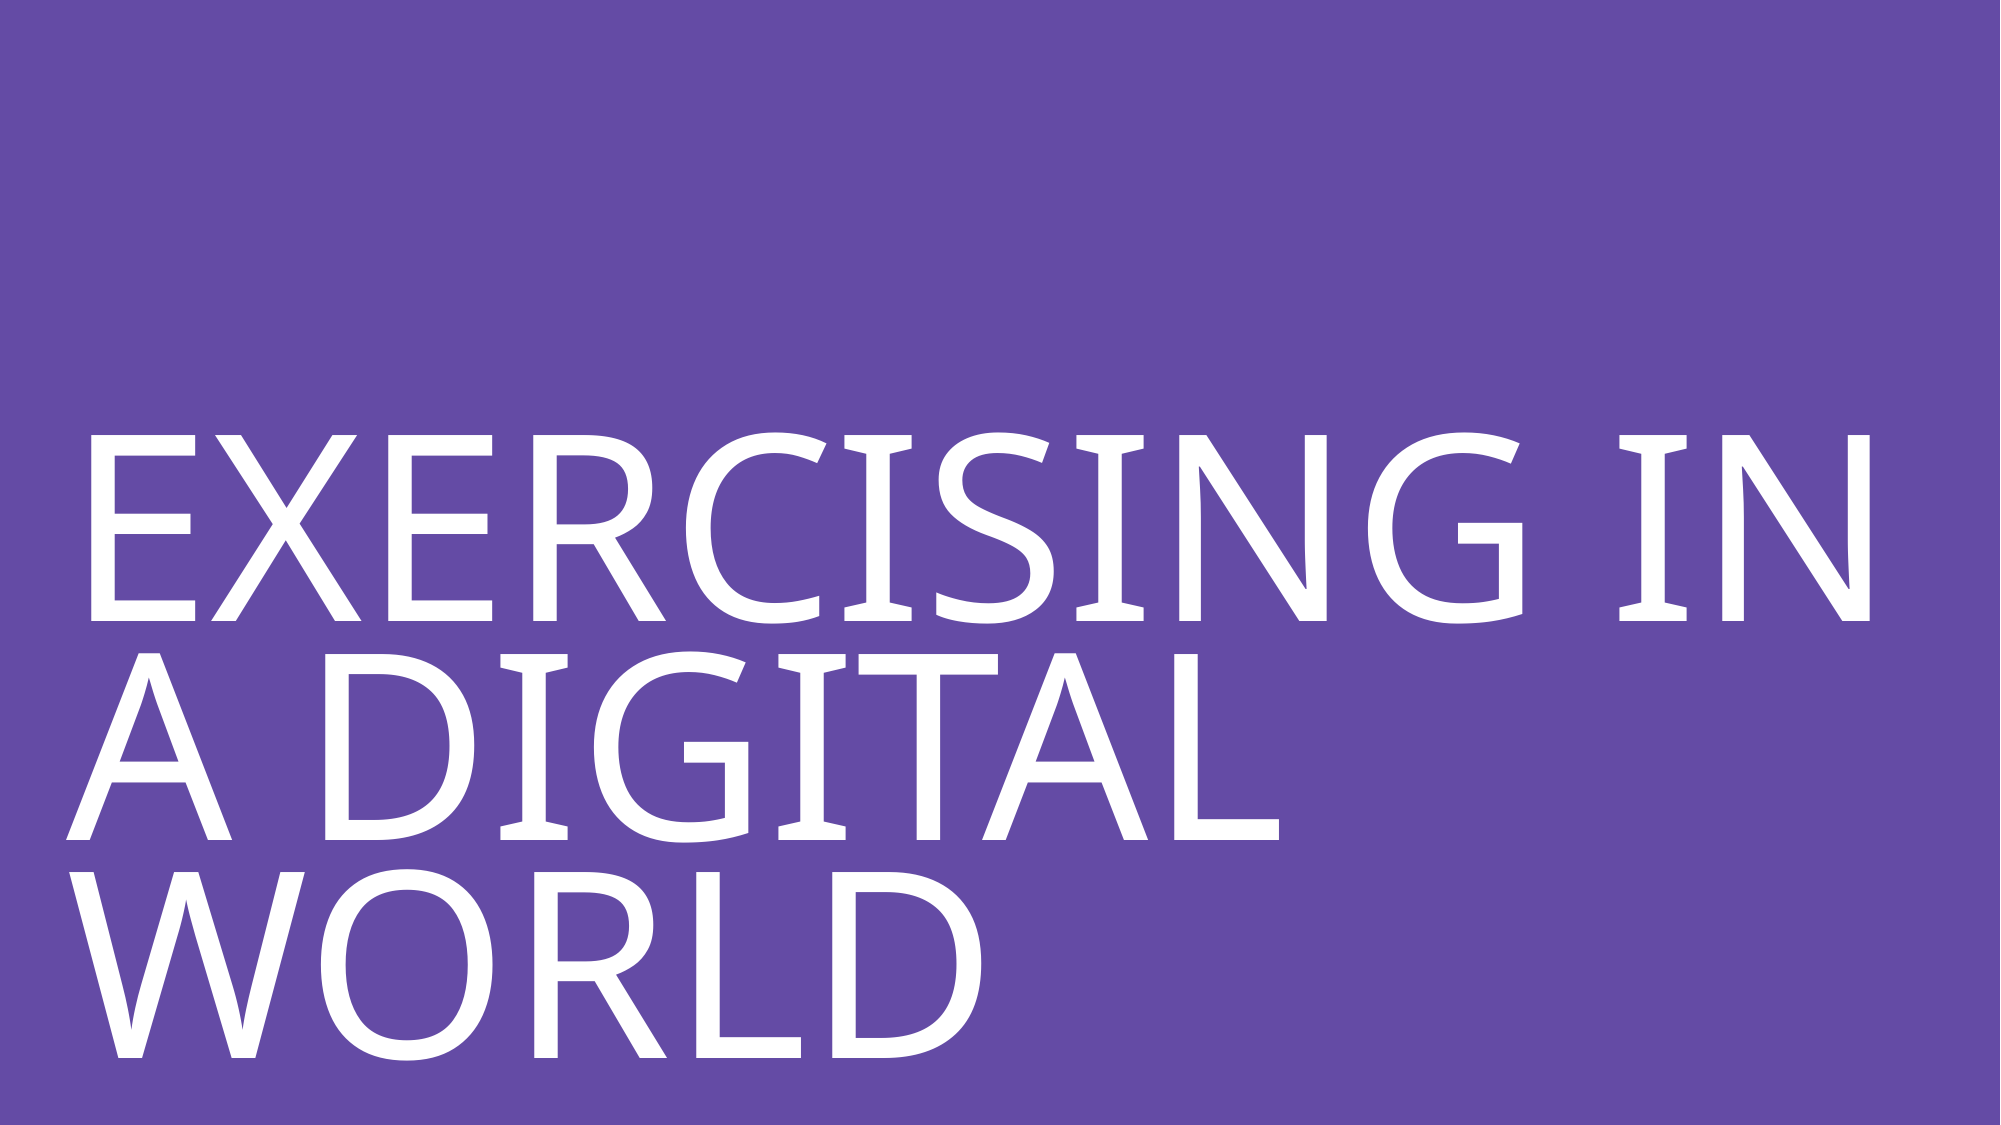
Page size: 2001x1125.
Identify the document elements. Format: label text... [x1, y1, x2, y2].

list EXERCISING IN A DIGITAL WORLD [51, 447, 1935, 905]
